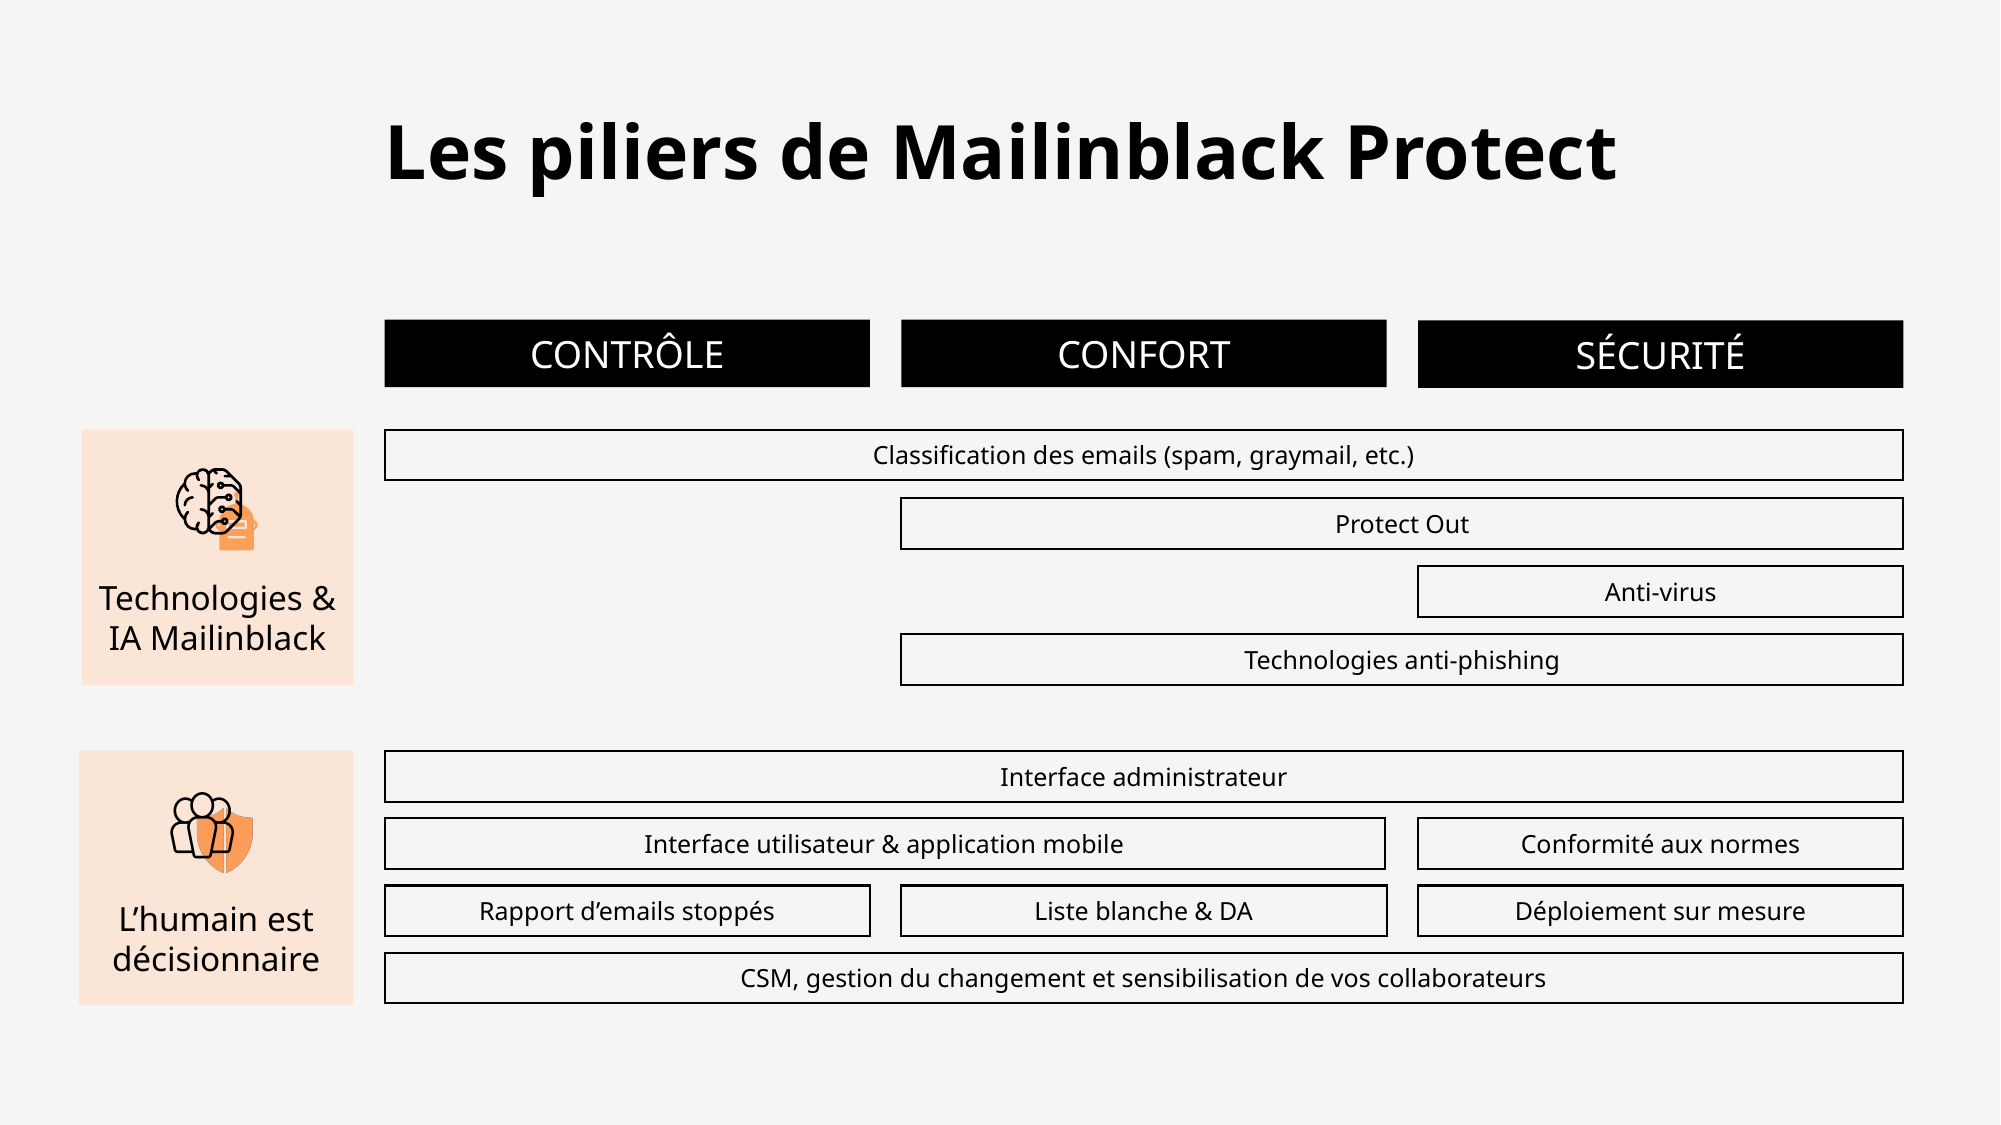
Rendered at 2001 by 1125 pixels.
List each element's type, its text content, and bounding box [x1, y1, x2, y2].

text_box Protect Out [900, 497, 1904, 550]
text_box Technologies anti-phishing [900, 633, 1904, 686]
text_box Liste blanche & DA [900, 884, 1388, 937]
text_box Classification des emails (spam, graymail, etc.) [384, 429, 1904, 481]
text_box SÉCURITÉ [1417, 319, 1904, 389]
text_box Conformité aux normes [1417, 817, 1904, 870]
text_box CSM, gestion du changement et sensibilisation de vos collaborateurs [384, 952, 1904, 1004]
text_box Interface utilisateur & application mobile [384, 817, 1386, 870]
title Les piliers de Mailinblack Protect [95, 41, 1908, 259]
picture [169, 790, 254, 875]
text_box Rapport d’emails stoppés [384, 884, 871, 937]
text_box Déploiement sur mesure [1417, 884, 1904, 937]
text_box Technologies & IA Mailinblack [81, 429, 354, 686]
text_box Interface administrateur [384, 750, 1904, 803]
text_box CONFORT [900, 319, 1388, 388]
text_box CONTRÔLE [384, 319, 871, 388]
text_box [175, 468, 258, 551]
text_box Anti-virus [1417, 565, 1904, 618]
text_box L’humain est décisionnaire [78, 750, 354, 1006]
